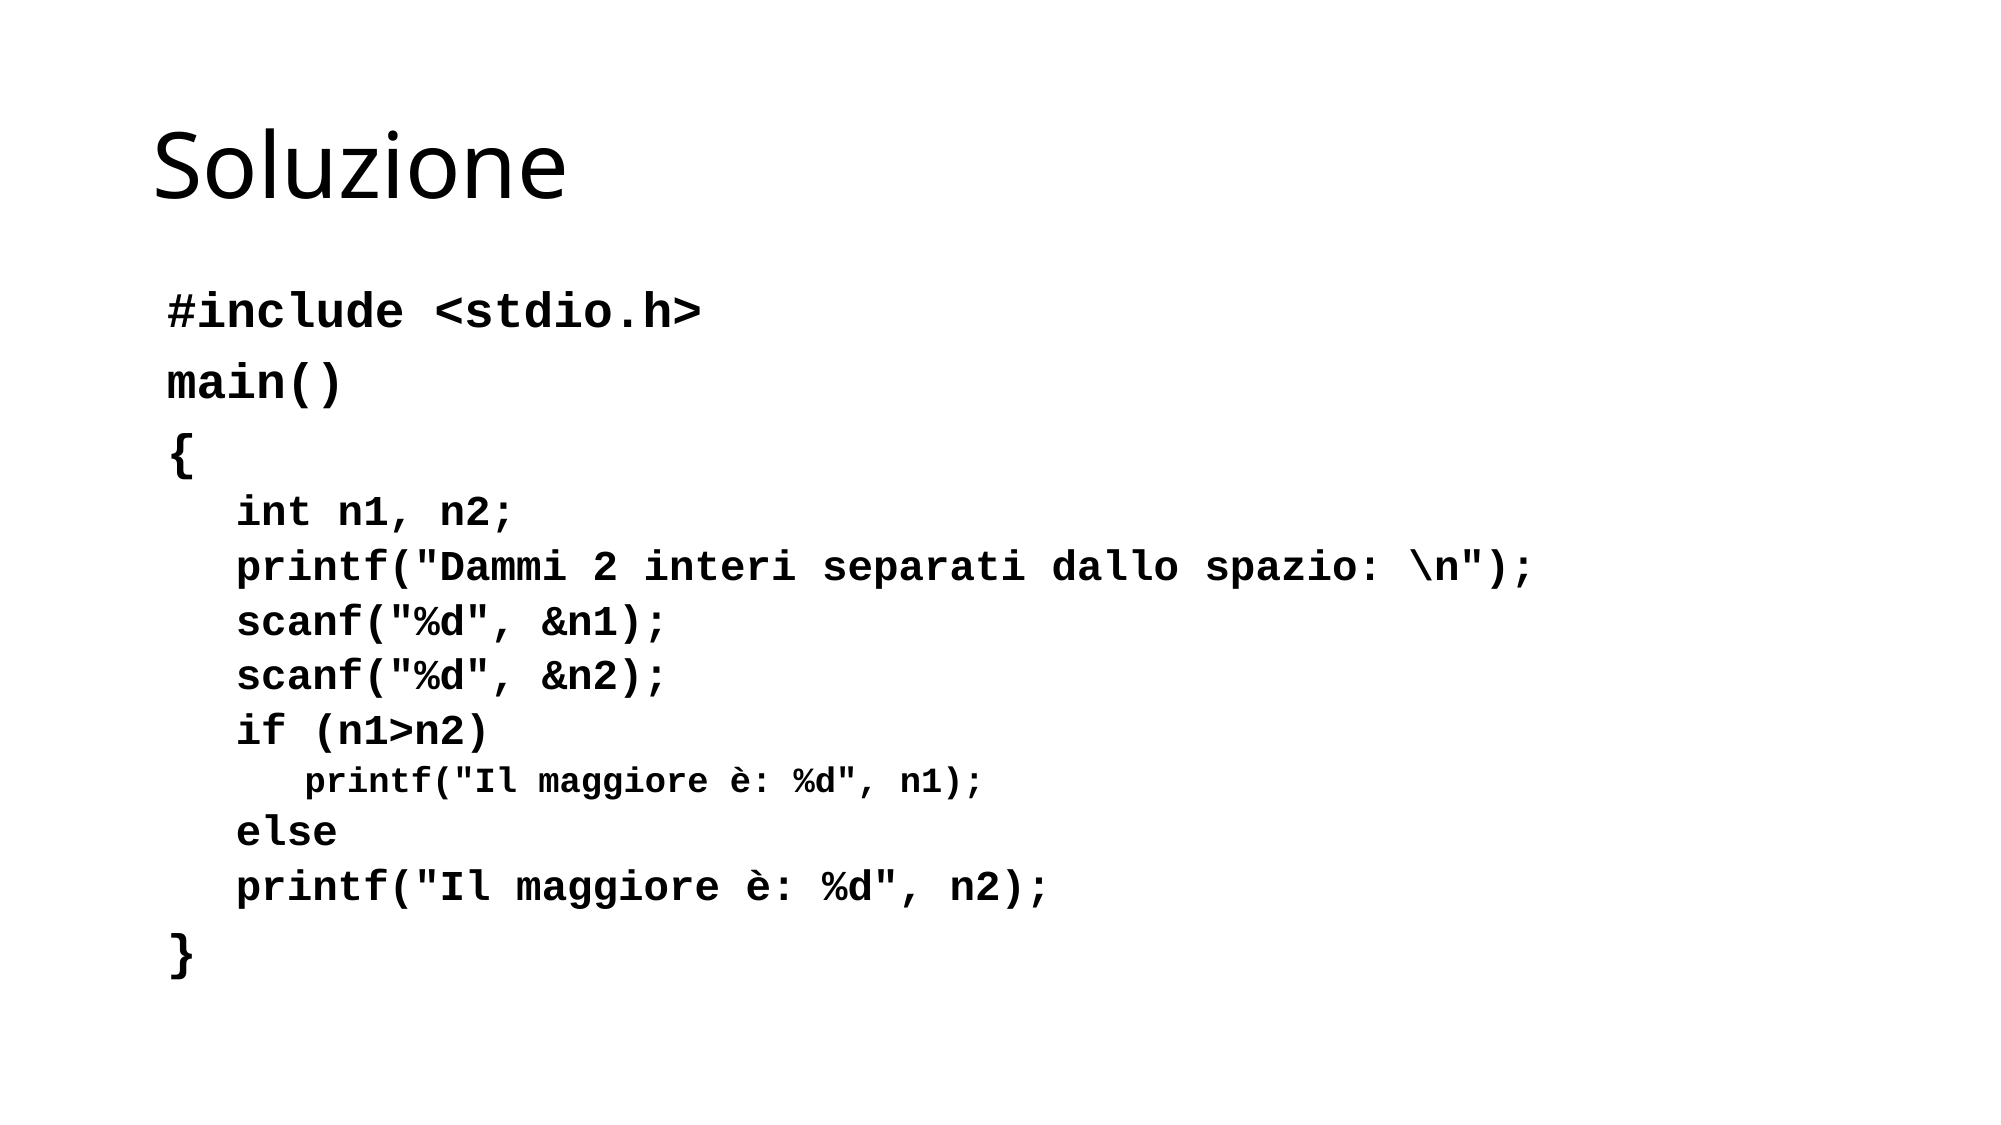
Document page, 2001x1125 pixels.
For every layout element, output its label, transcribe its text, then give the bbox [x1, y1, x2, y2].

title Soluzione [137, 59, 1863, 278]
list #include <stdio.h> main() { int n1, n2; printf("Dammi 2 interi separati dallo spazio: \n"); scanf("%d", &n1); scanf("%d", &n2); if (n1>n2) printf("Il maggiore è: %d", n1); else printf("Il maggiore è: %d", n2); } [151, 277, 1877, 992]
